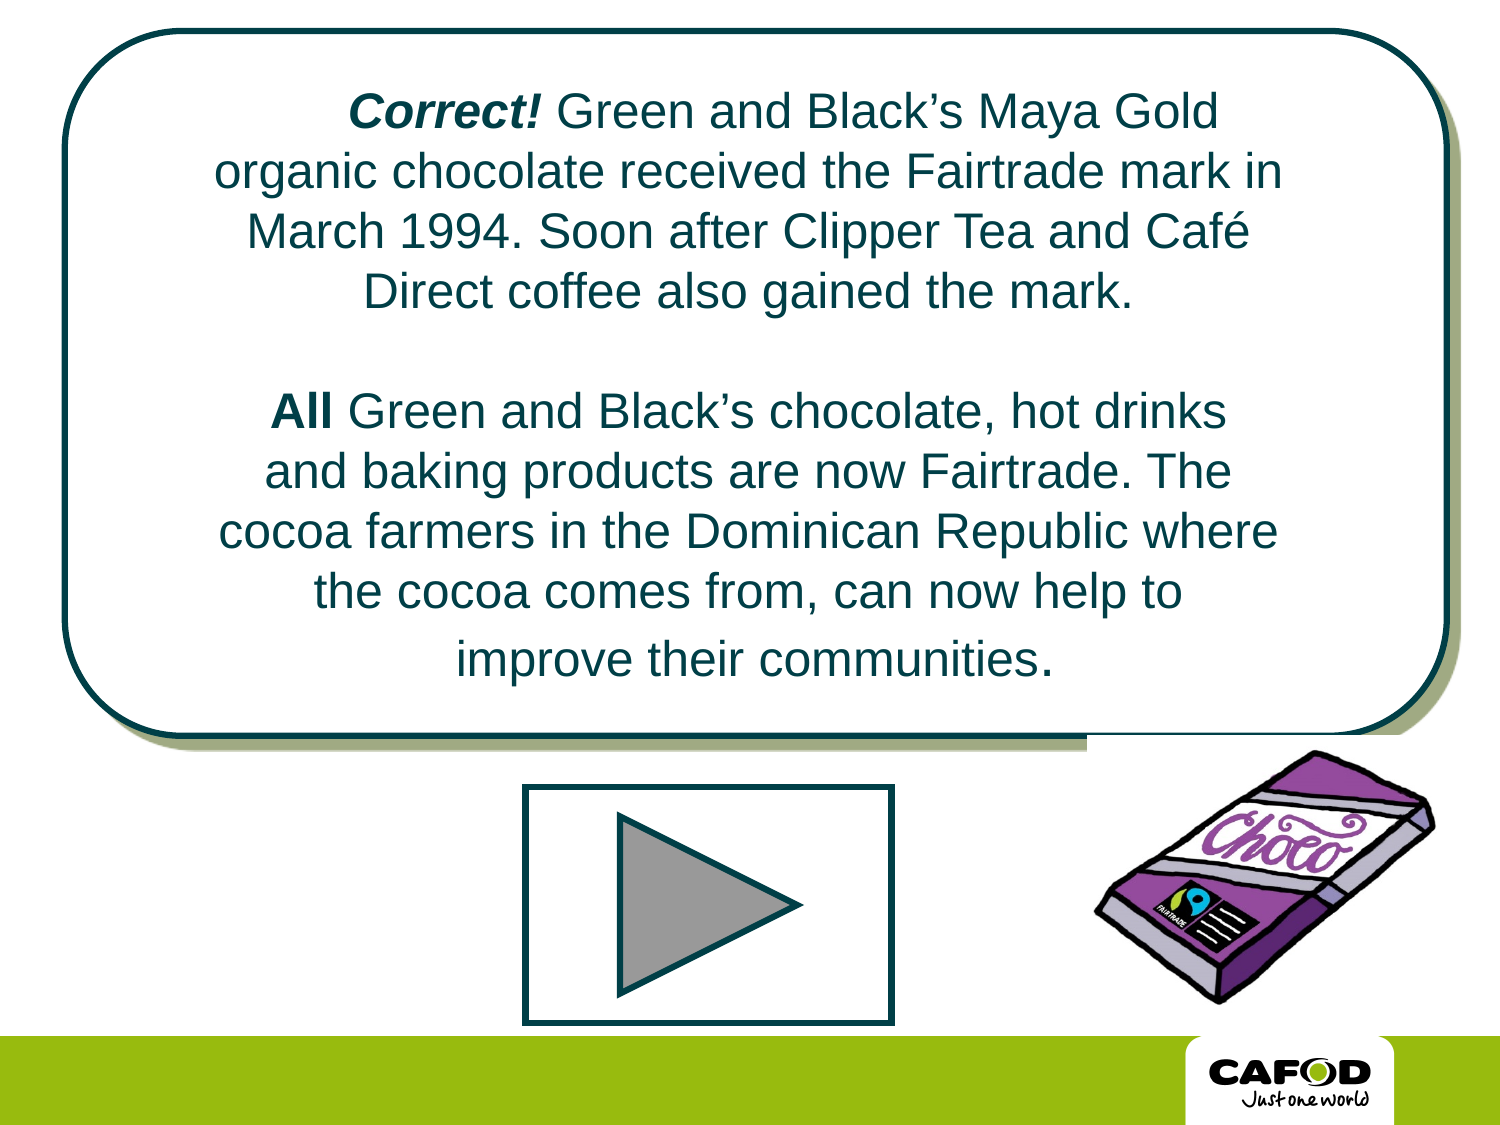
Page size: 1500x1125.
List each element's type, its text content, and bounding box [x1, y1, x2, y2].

text_box [525, 786, 892, 1024]
text_box Correct! Green and Black’s Maya Gold organic chocolate received the Fairtrade mark in March 1994. Soon after Clipper Tea and Café Direct coffee also gained the mark. All Green and Black’s chocolate, hot drinks and baking products are now Fairtrade. The cocoa farmers in the Dominican Republic where the cocoa comes from, can now help to improve their communities. [64, 30, 1447, 736]
picture [0, 1036, 1500, 1125]
picture [1086, 735, 1448, 1024]
